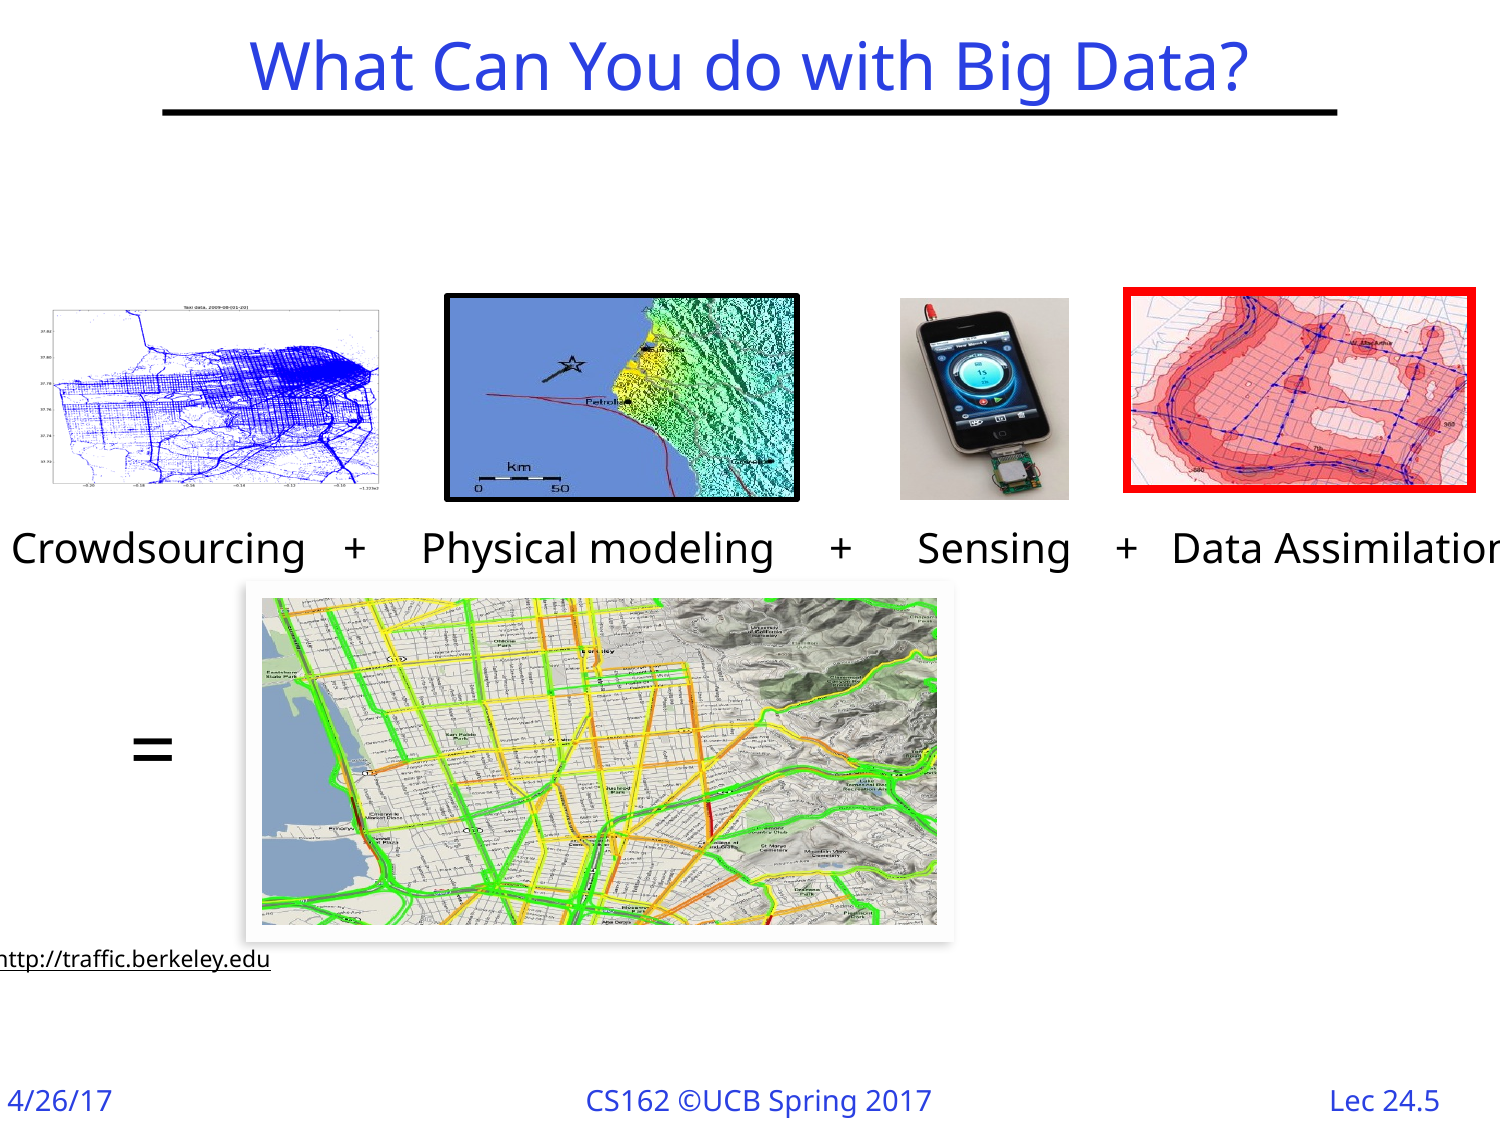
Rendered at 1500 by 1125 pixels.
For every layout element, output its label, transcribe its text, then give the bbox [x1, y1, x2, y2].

text_box Crowdsourcing + Physical modeling + Sensing + Data Assimilation [0, 514, 1500, 579]
picture [0, 288, 421, 505]
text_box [449, 270, 795, 497]
picture [262, 597, 938, 926]
picture [1130, 295, 1468, 485]
text_box http://traffic.berkeley.edu [0, 937, 292, 984]
text_box = [115, 688, 193, 804]
title What Can You do with Big Data? [162, 24, 1338, 113]
picture [899, 298, 1069, 500]
